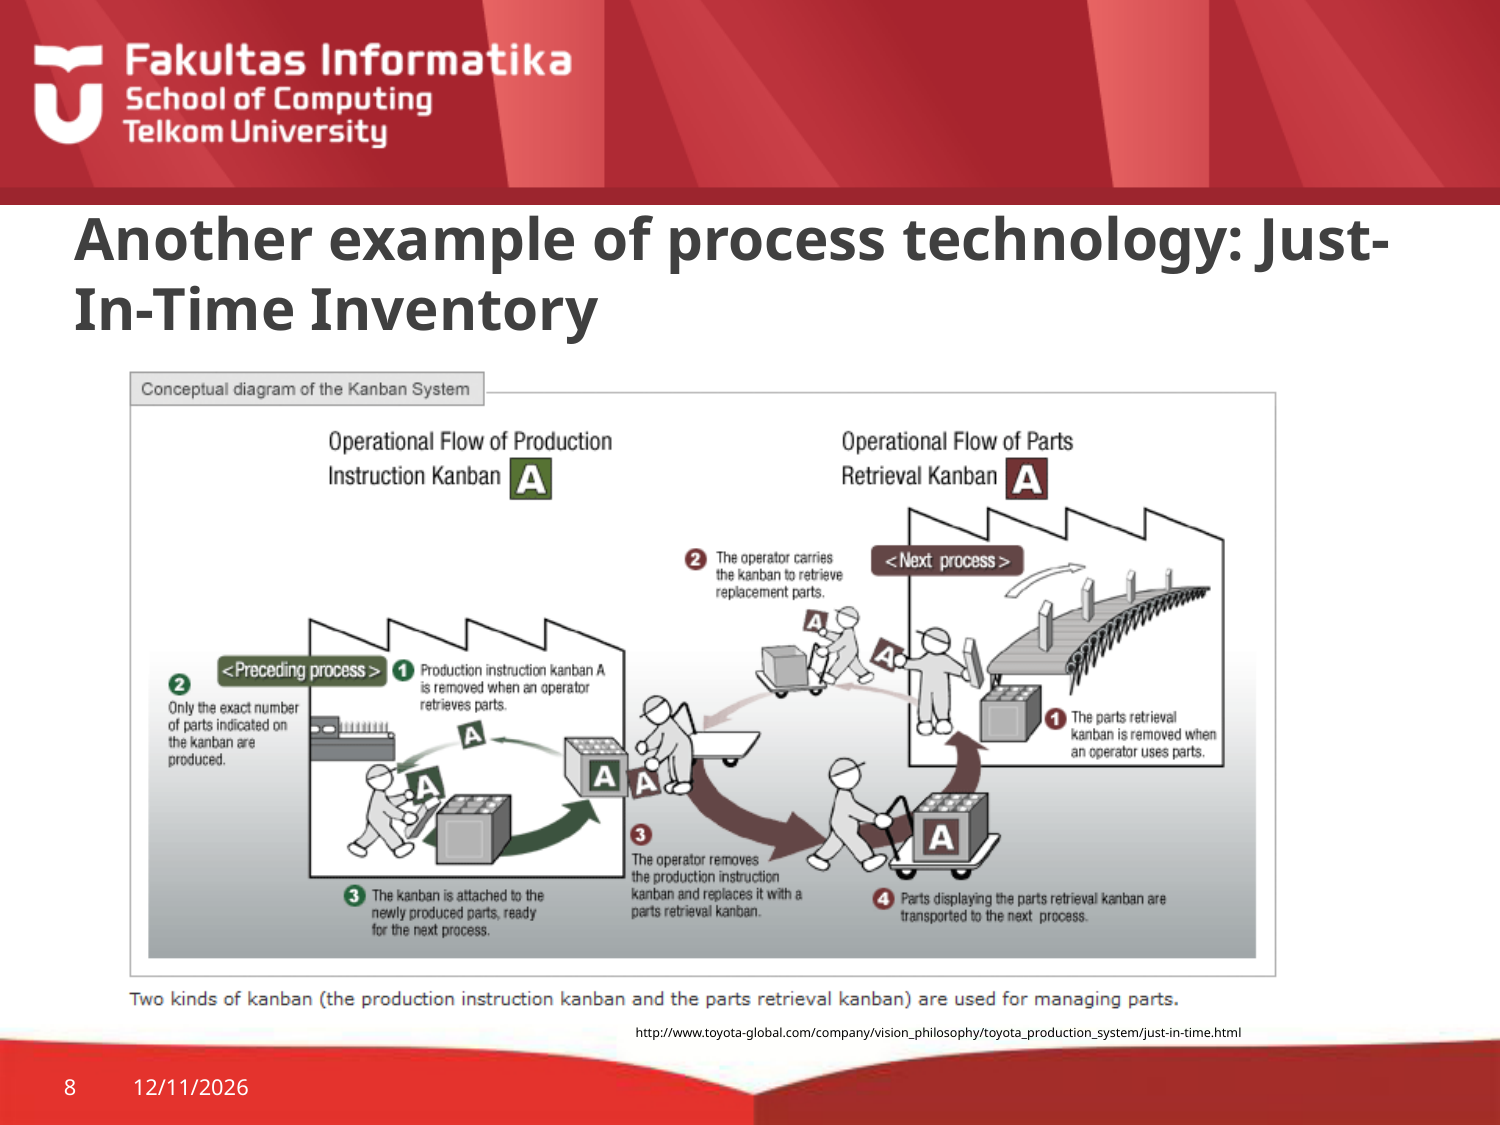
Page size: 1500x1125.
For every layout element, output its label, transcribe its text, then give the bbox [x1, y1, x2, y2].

title Another example of process technology: Just-In-Time Inventory [59, 219, 1426, 325]
slide_number 8 [63, 1058, 123, 1119]
picture [122, 364, 1286, 1019]
picture [0, 0, 1500, 205]
picture [0, 1024, 1500, 1125]
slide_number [132, 1058, 403, 1119]
text_box http://www.toyota-global.com/company/vision_philosophy/toyota_production_system/just-in-time.html [620, 1025, 1257, 1048]
